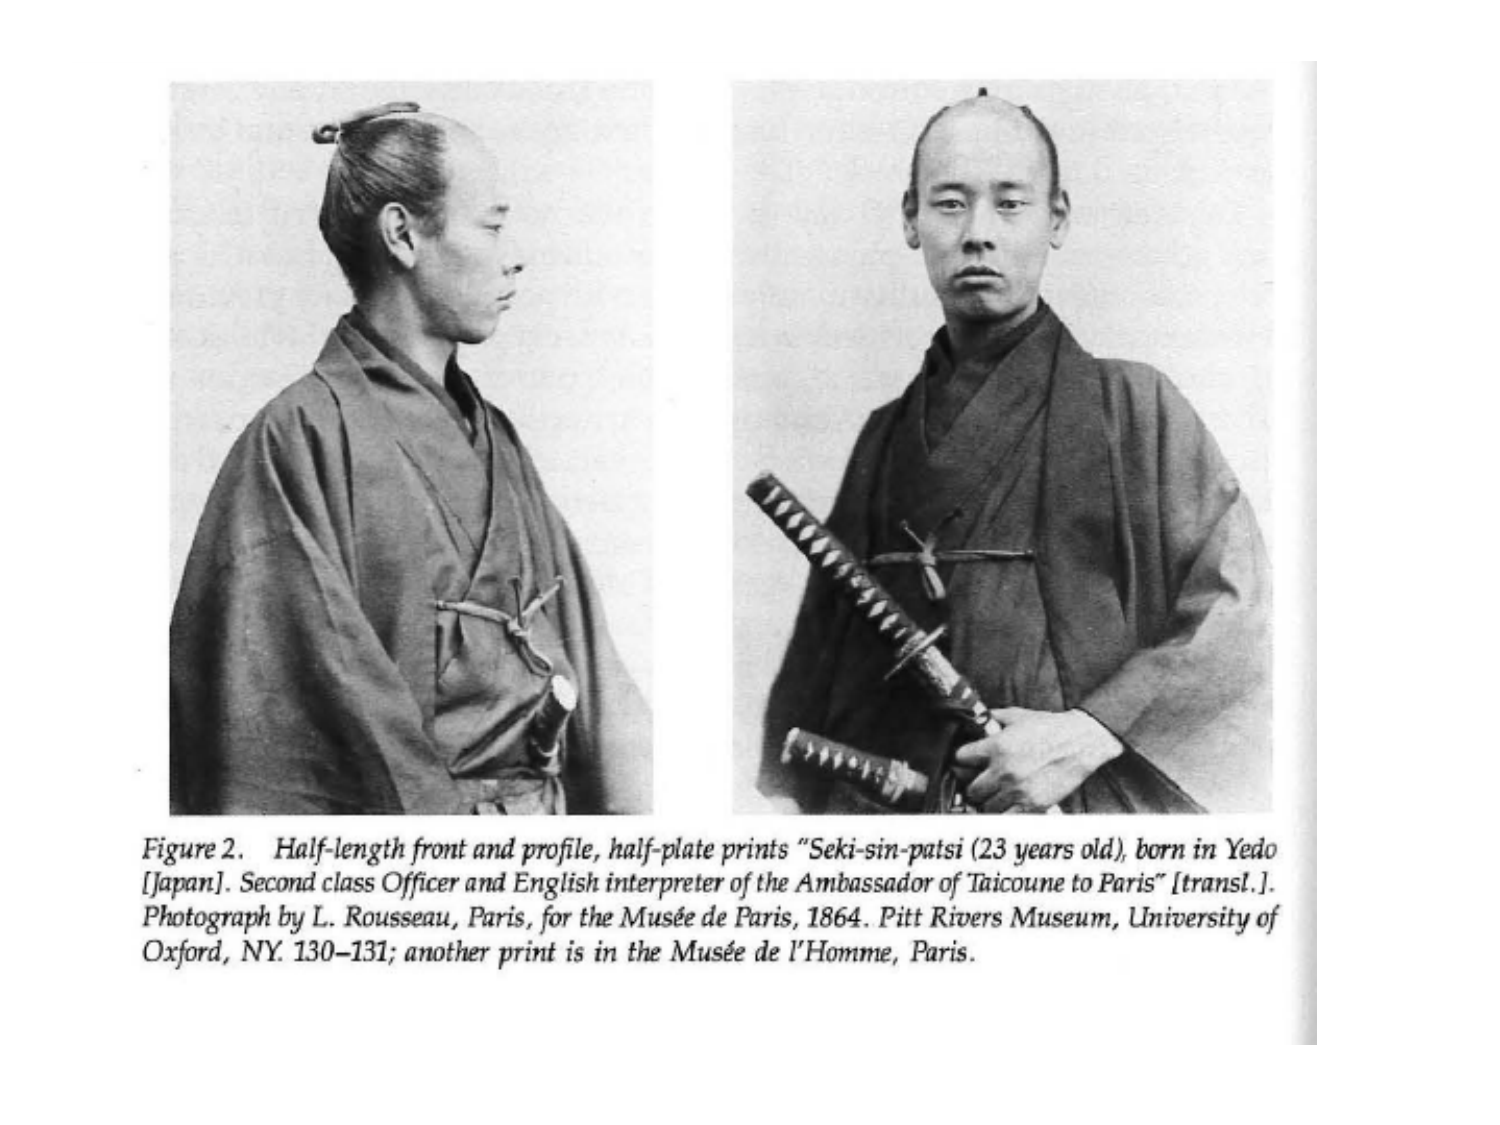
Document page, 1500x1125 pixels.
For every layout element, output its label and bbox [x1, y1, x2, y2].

picture [72, 61, 1317, 1046]
